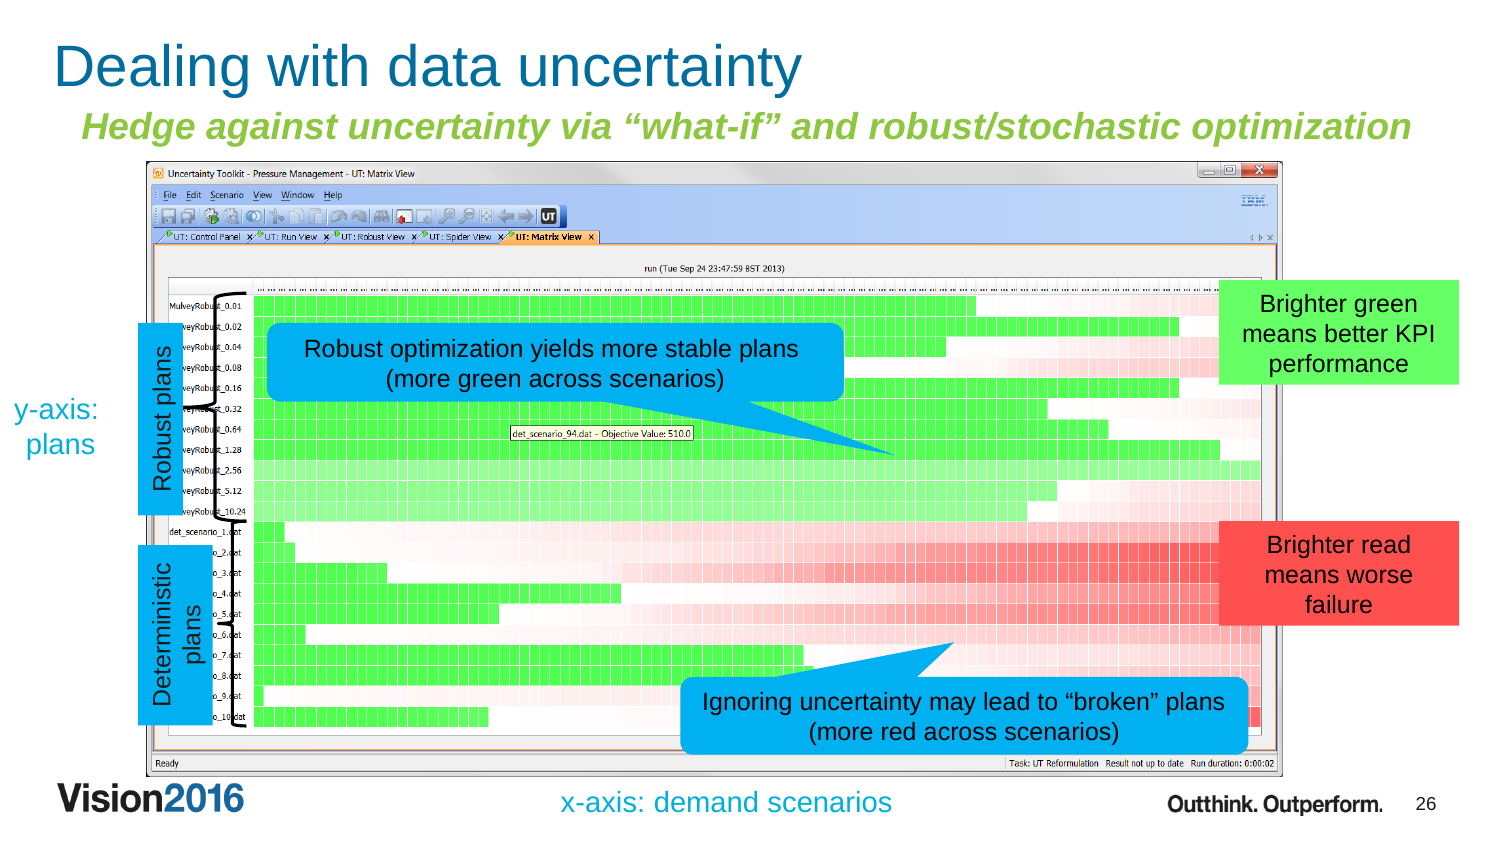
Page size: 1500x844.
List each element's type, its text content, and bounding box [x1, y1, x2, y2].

text_box y-axis: plans [0, 383, 138, 468]
text_box Brighter green means better KPI performance [1288, 280, 1460, 385]
picture [146, 161, 1284, 777]
text_box x-axis: demand scenarios [517, 785, 936, 827]
text_box Hedge against uncertainty via “what-if” and robust/stochastic optimization [0, 94, 1500, 154]
title Dealing with data uncertainty [53, 35, 1441, 94]
text_box Brighter read means worse failure [1288, 521, 1414, 626]
text_box [1414, 482, 1500, 633]
